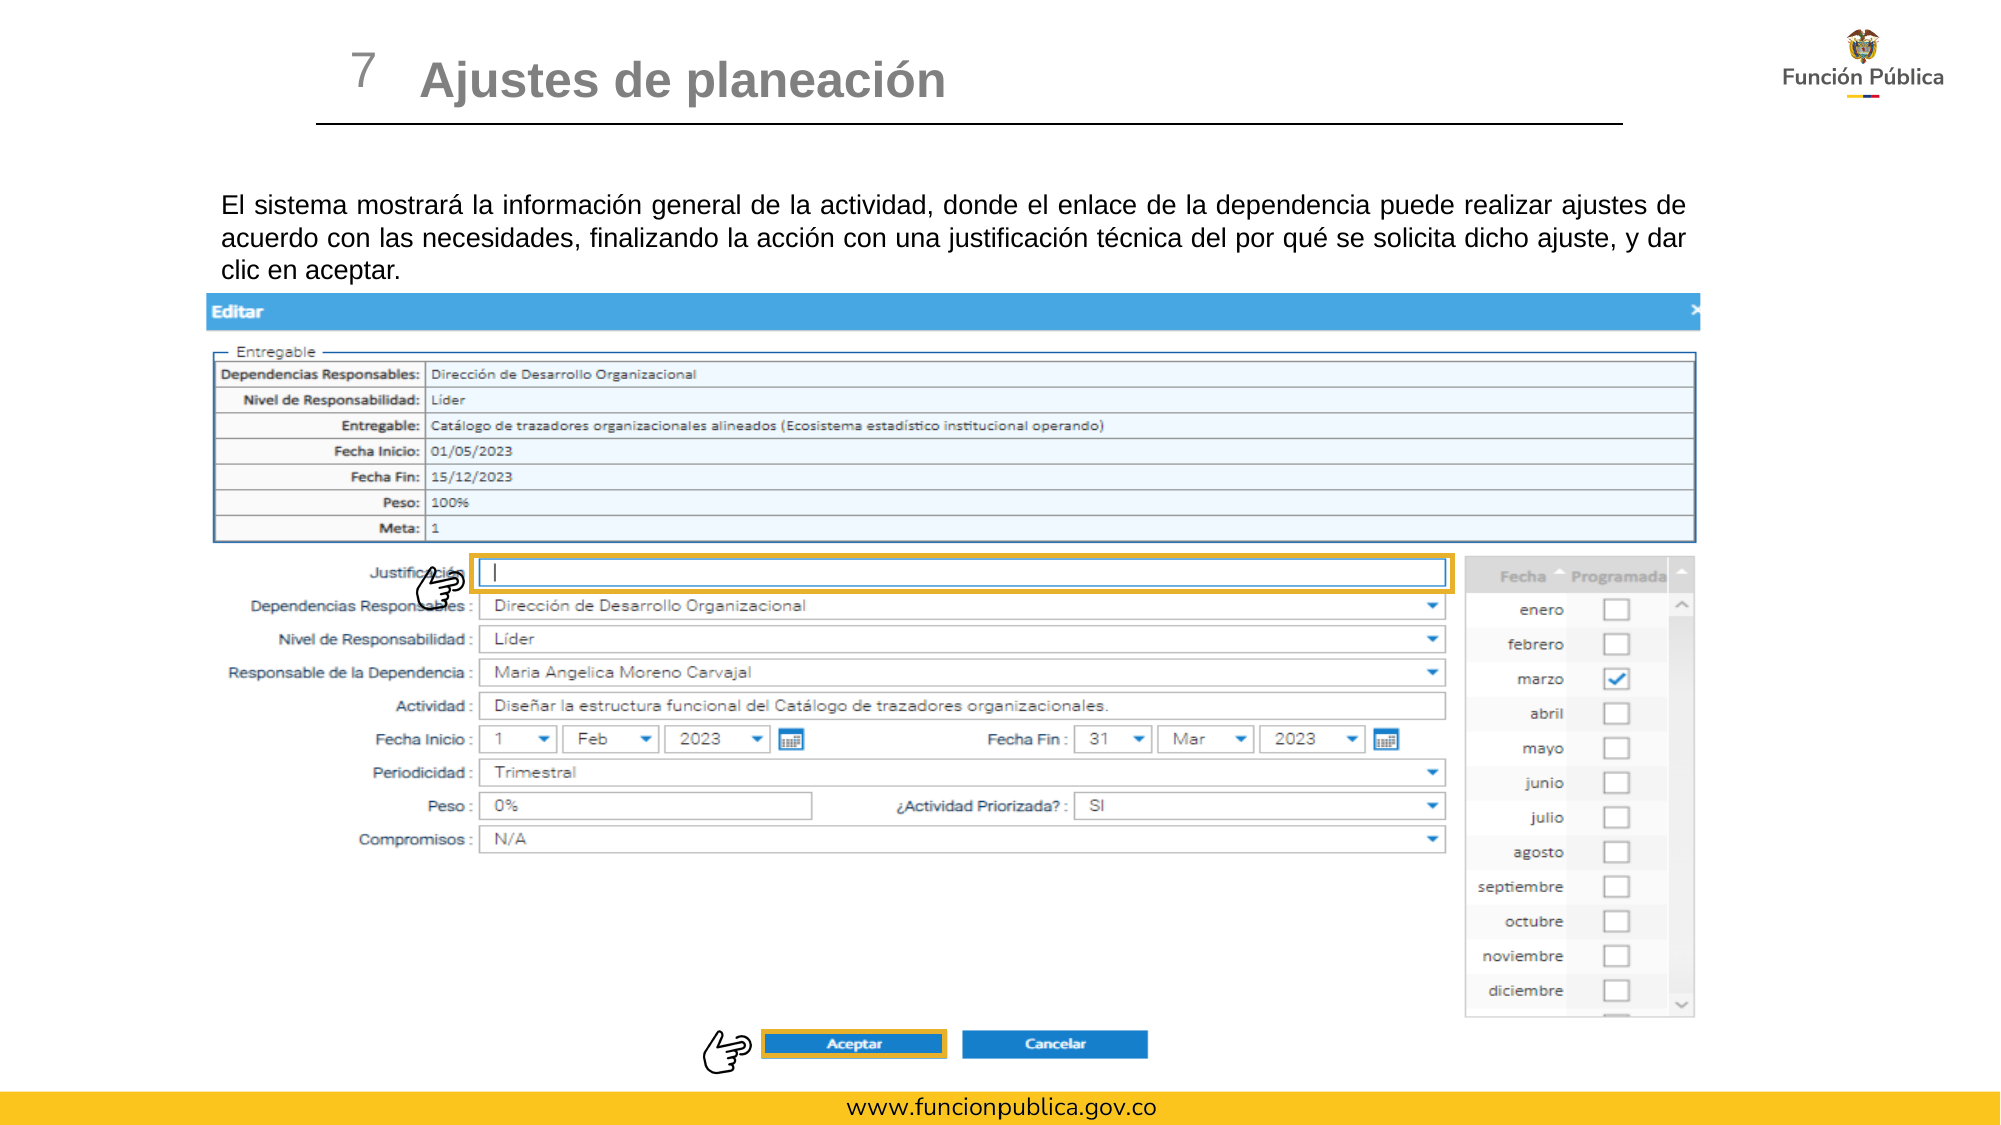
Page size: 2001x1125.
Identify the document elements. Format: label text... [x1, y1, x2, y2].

picture [0, 0, 2001, 1125]
list 7 [312, 36, 415, 124]
text_box El sistema mostrará la información general de la actividad, donde el enlace de la dependencia puede realizar ajustes de acuerdo con las necesidades, finalizando la acción con una justificación técnica del por qué se solicita dicho ajuste, y dar clic en aceptar. [206, 180, 1701, 293]
title Ajustes de planeación [404, 38, 1623, 125]
